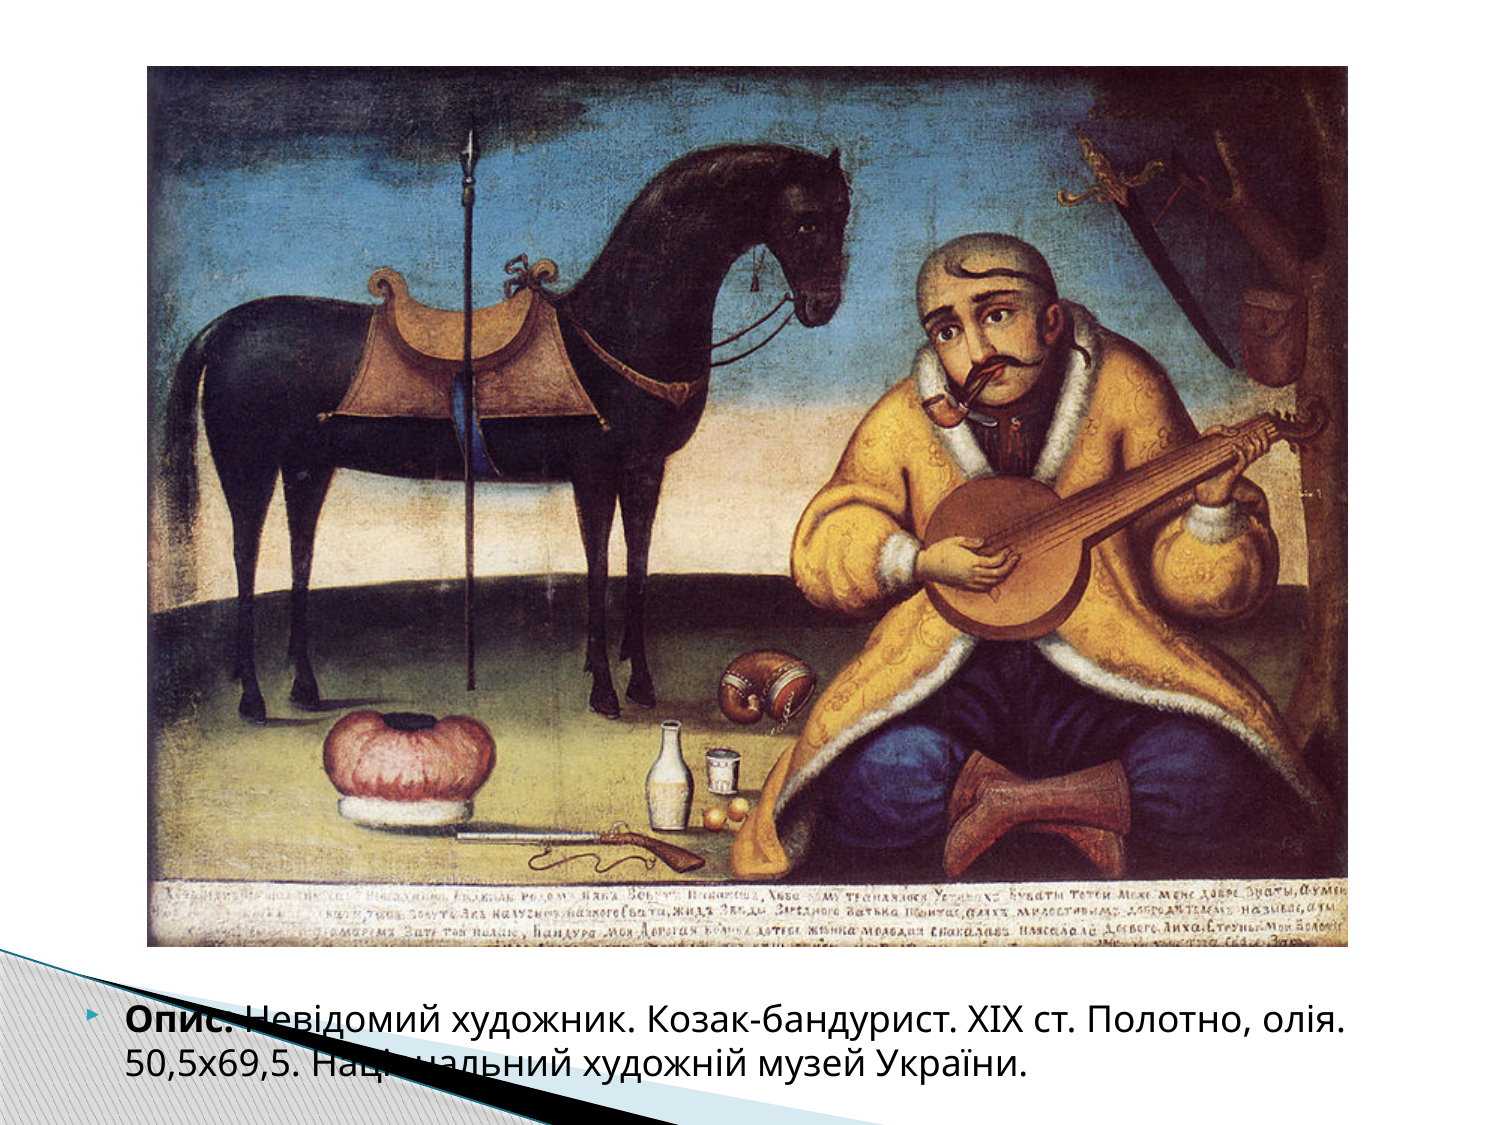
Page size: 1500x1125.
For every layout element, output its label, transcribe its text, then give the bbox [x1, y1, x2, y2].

list Опис: Невідомий художник. Козак-бандурист. XIX ст. Полотно, олія. 50,5х69,5. Національний художній музей України. [53, 987, 1437, 1092]
picture [147, 66, 1348, 948]
